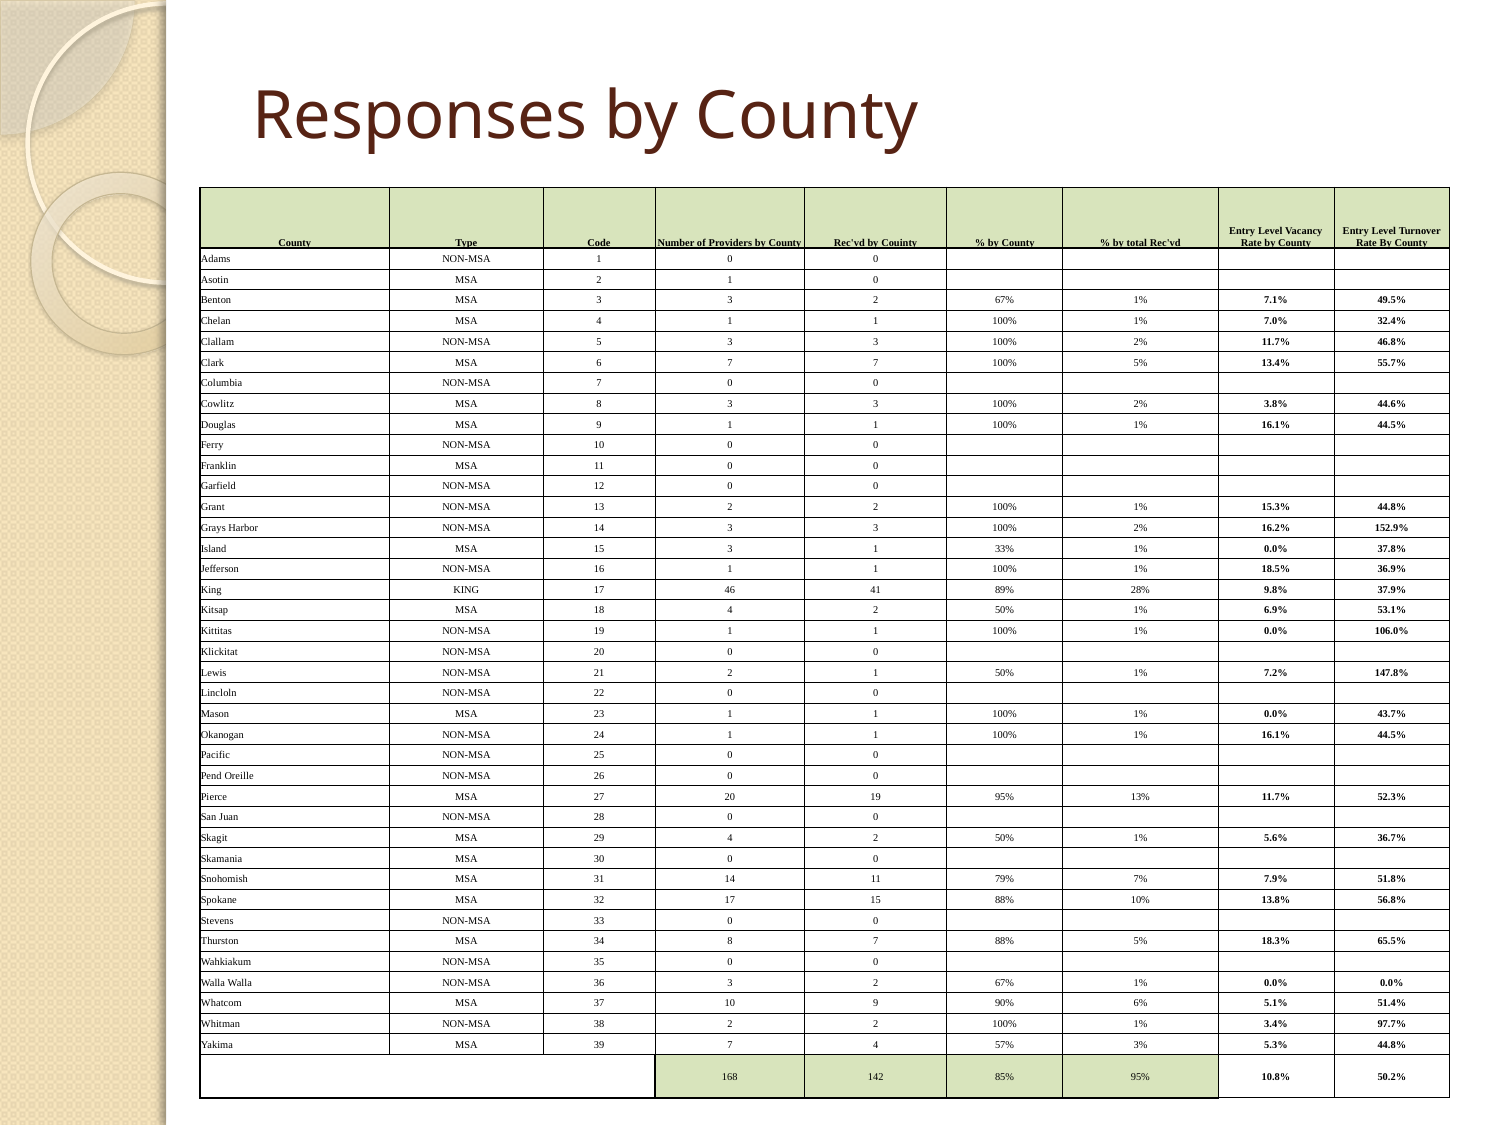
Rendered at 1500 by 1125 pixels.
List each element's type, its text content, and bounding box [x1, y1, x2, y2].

table_cell [947, 952, 1062, 971]
table_cell 53.1% [1335, 600, 1449, 620]
table_cell [1063, 270, 1218, 289]
table_cell 1 [805, 662, 946, 682]
table_cell 3 [656, 290, 804, 310]
table_cell 0 [656, 683, 804, 703]
table_cell 30 [544, 848, 655, 868]
table_header Code [544, 188, 655, 247]
table_cell 4 [805, 1034, 946, 1054]
table_cell Asotin [201, 270, 389, 289]
table_cell [1063, 952, 1218, 971]
table_cell [947, 910, 1062, 930]
table_cell [1219, 952, 1334, 971]
table_cell 0 [805, 642, 946, 661]
table_cell [1063, 456, 1218, 475]
table_cell 106.0% [1335, 621, 1449, 641]
table_cell MSA [390, 270, 543, 289]
table_cell 1% [1063, 621, 1218, 641]
table_header % by total Rec'vd [1063, 188, 1218, 247]
table_cell NON-MSA [390, 518, 543, 537]
table_cell [1063, 642, 1218, 661]
table_cell Kittitas [201, 621, 389, 641]
table_cell 89% [947, 580, 1062, 599]
table_cell 2 [805, 1014, 946, 1033]
table_cell [1219, 373, 1334, 393]
table_cell 6% [1063, 993, 1218, 1013]
table_cell 29 [544, 828, 655, 847]
table_cell 11.7% [1219, 786, 1334, 806]
table_cell 1% [1063, 1014, 1218, 1033]
table_cell 3 [805, 518, 946, 537]
table_cell 4 [656, 600, 804, 620]
table_cell 23 [544, 704, 655, 723]
table_cell 1% [1063, 704, 1218, 723]
table_cell [947, 435, 1062, 455]
table_cell 0 [805, 807, 946, 827]
table_cell [1335, 476, 1449, 496]
table_cell 10% [1063, 890, 1218, 909]
table_cell 33 [544, 910, 655, 930]
table_cell 7 [656, 352, 804, 372]
table_cell 50% [947, 662, 1062, 682]
table_cell 0 [656, 910, 804, 930]
table_cell Stevens [201, 910, 389, 930]
table_cell [1219, 476, 1334, 496]
table_cell NON-MSA [390, 972, 543, 992]
table_cell [1063, 249, 1218, 269]
table_cell 36 [544, 972, 655, 992]
table_cell 168 [656, 1055, 804, 1097]
table_cell NON-MSA [390, 373, 543, 393]
table_cell Grant [201, 497, 389, 517]
table_cell 55.7% [1335, 352, 1449, 372]
table_cell 0 [805, 952, 946, 971]
table_cell 2 [544, 270, 655, 289]
table_cell Lincloln [201, 683, 389, 703]
table_cell 1 [656, 414, 804, 434]
table_cell [390, 1055, 543, 1097]
table_cell Okanogan [201, 724, 389, 744]
table_cell 1% [1063, 662, 1218, 682]
table_cell [947, 456, 1062, 475]
table_cell 1 [805, 704, 946, 723]
table_cell 100% [947, 311, 1062, 331]
table_cell 0.0% [1219, 972, 1334, 992]
table_cell 0 [805, 766, 946, 785]
table_cell 79% [947, 869, 1062, 889]
table_cell NON-MSA [390, 662, 543, 682]
table_cell 1 [656, 311, 804, 331]
table_cell 1% [1063, 559, 1218, 579]
table_cell Walla Walla [201, 972, 389, 992]
table_cell 100% [947, 394, 1062, 413]
table_cell [947, 807, 1062, 827]
table_cell 51.4% [1335, 993, 1449, 1013]
table_cell 10 [544, 435, 655, 455]
table_cell 1% [1063, 828, 1218, 847]
table_cell 19 [805, 786, 946, 806]
table_cell 7.0% [1219, 311, 1334, 331]
table_cell 0 [656, 766, 804, 785]
table_cell 19 [544, 621, 655, 641]
table_cell 16.1% [1219, 724, 1334, 744]
table_cell 1 [656, 270, 804, 289]
table_cell Thurston [201, 931, 389, 951]
table_cell 3.8% [1219, 394, 1334, 413]
table_cell [543, 1055, 654, 1097]
table_cell [1219, 745, 1334, 765]
table_cell 24 [544, 724, 655, 744]
table_cell [1219, 807, 1334, 827]
table_cell 15 [805, 890, 946, 909]
table_cell NON-MSA [390, 683, 543, 703]
table_cell 100% [947, 724, 1062, 744]
table_cell 13.4% [1219, 352, 1334, 372]
table_cell [947, 683, 1062, 703]
table_cell 100% [947, 352, 1062, 372]
table_cell [1063, 848, 1218, 868]
table_cell Pierce [201, 786, 389, 806]
table_cell Mason [201, 704, 389, 723]
table_cell [947, 642, 1062, 661]
table_cell 37.8% [1335, 538, 1449, 558]
table_cell 7 [805, 352, 946, 372]
table_cell 0 [656, 642, 804, 661]
table_cell 18 [544, 600, 655, 620]
table_cell 100% [947, 414, 1062, 434]
table_cell Pacific [201, 745, 389, 765]
table_cell 52.3% [1335, 786, 1449, 806]
table_cell 67% [947, 972, 1062, 992]
table_cell 9 [544, 414, 655, 434]
table_cell NON-MSA [390, 766, 543, 785]
table_cell 49.5% [1335, 290, 1449, 310]
table_cell 0 [805, 683, 946, 703]
table_cell Wahkiakum [201, 952, 389, 971]
table_cell 28 [544, 807, 655, 827]
table_cell 3 [805, 394, 946, 413]
table_cell 36.9% [1335, 559, 1449, 579]
table_cell NON-MSA [390, 952, 543, 971]
table_cell 1% [1063, 311, 1218, 331]
table_cell Spokane [201, 890, 389, 909]
table_cell 18.3% [1219, 931, 1334, 951]
table_cell 2% [1063, 332, 1218, 351]
table_cell 15.3% [1219, 497, 1334, 517]
table_cell 3 [656, 518, 804, 537]
table_cell Franklin [201, 456, 389, 475]
table_cell MSA [390, 931, 543, 951]
table_cell 17 [544, 580, 655, 599]
table_cell 20 [544, 642, 655, 661]
table_cell MSA [390, 993, 543, 1013]
table_cell [1335, 249, 1449, 269]
table_cell 44.8% [1335, 497, 1449, 517]
table_cell 10.8% [1219, 1055, 1334, 1097]
table_cell Cowlitz [201, 394, 389, 413]
table_cell 0 [805, 270, 946, 289]
table_cell 0 [805, 456, 946, 475]
table_cell MSA [390, 538, 543, 558]
table_cell Yakima [201, 1034, 389, 1054]
table_cell [1219, 683, 1334, 703]
table_cell 7.1% [1219, 290, 1334, 310]
table_cell [1219, 456, 1334, 475]
table_cell 0 [656, 952, 804, 971]
table_cell 50% [947, 828, 1062, 847]
table_cell 56.8% [1335, 890, 1449, 909]
table_cell MSA [390, 414, 543, 434]
table_cell NON-MSA [390, 559, 543, 579]
table_cell [1335, 683, 1449, 703]
table_cell 1 [805, 538, 946, 558]
table_cell 3 [656, 332, 804, 351]
table_cell Clark [201, 352, 389, 372]
table_cell 90% [947, 993, 1062, 1013]
table_cell 20 [656, 786, 804, 806]
table_cell [1219, 848, 1334, 868]
table_cell 51.8% [1335, 869, 1449, 889]
table_cell 38 [544, 1014, 655, 1033]
table_cell 3.4% [1219, 1014, 1334, 1033]
table_cell [1335, 456, 1449, 475]
table_cell [1219, 270, 1334, 289]
table_cell [1063, 910, 1218, 930]
table_cell MSA [390, 311, 543, 331]
table_cell 37 [544, 993, 655, 1013]
table_cell 32 [544, 890, 655, 909]
table_cell 2 [656, 497, 804, 517]
table_cell Whatcom [201, 993, 389, 1013]
table_cell 7 [656, 1034, 804, 1054]
table_cell 44.5% [1335, 414, 1449, 434]
table_cell MSA [390, 600, 543, 620]
table_cell Pend Oreille [201, 766, 389, 785]
table_cell [1219, 766, 1334, 785]
table_cell 0.0% [1219, 538, 1334, 558]
table_cell 5% [1063, 352, 1218, 372]
table_cell 15 [544, 538, 655, 558]
table_cell [1335, 848, 1449, 868]
table_cell 6 [544, 352, 655, 372]
table_cell 2 [805, 497, 946, 517]
table_cell [1335, 910, 1449, 930]
table_cell Whitman [201, 1014, 389, 1033]
table_cell 95% [1063, 1055, 1218, 1097]
table_cell 5% [1063, 931, 1218, 951]
table_cell 11 [544, 456, 655, 475]
table_cell Jefferson [201, 559, 389, 579]
table_cell 11 [805, 869, 946, 889]
table_cell NON-MSA [390, 249, 543, 269]
table_cell 44.5% [1335, 724, 1449, 744]
table_cell 2% [1063, 518, 1218, 537]
table_cell 1% [1063, 600, 1218, 620]
table_cell 0 [656, 848, 804, 868]
table_cell KING [390, 580, 543, 599]
table_cell [947, 745, 1062, 765]
table_cell MSA [390, 394, 543, 413]
table_cell 14 [656, 869, 804, 889]
table_cell 1 [656, 704, 804, 723]
table_cell 100% [947, 704, 1062, 723]
table_cell 7 [544, 373, 655, 393]
table_cell 1 [656, 621, 804, 641]
table_cell Snohomish [201, 869, 389, 889]
table_cell [947, 373, 1062, 393]
table_cell 1 [544, 249, 655, 269]
table_cell 3 [805, 332, 946, 351]
table_cell 0 [656, 745, 804, 765]
table_cell [1063, 745, 1218, 765]
table_cell 0 [805, 910, 946, 930]
table_cell 41 [805, 580, 946, 599]
table_cell [1335, 952, 1449, 971]
table_cell NON-MSA [390, 476, 543, 496]
table_cell NON-MSA [390, 745, 543, 765]
table_cell 0 [656, 435, 804, 455]
table_cell 6.9% [1219, 600, 1334, 620]
table_cell 14 [544, 518, 655, 537]
table_cell 1 [656, 559, 804, 579]
table_cell 0 [656, 249, 804, 269]
table_cell 88% [947, 890, 1062, 909]
table_cell 3 [656, 972, 804, 992]
table_cell 142 [805, 1055, 946, 1097]
table_cell Columbia [201, 373, 389, 393]
table_header Type [390, 188, 543, 247]
table_cell NON-MSA [390, 807, 543, 827]
table_cell 0 [805, 435, 946, 455]
table_cell 2 [805, 828, 946, 847]
table_cell [1219, 435, 1334, 455]
table_cell 0 [656, 476, 804, 496]
table_cell San Juan [201, 807, 389, 827]
table_cell 100% [947, 621, 1062, 641]
table_cell [1335, 766, 1449, 785]
table_cell Ferry [201, 435, 389, 455]
table_cell NON-MSA [390, 435, 543, 455]
table_cell 16.1% [1219, 414, 1334, 434]
table_cell 9.8% [1219, 580, 1334, 599]
table_cell MSA [390, 704, 543, 723]
table_cell 1 [805, 559, 946, 579]
table_cell [1335, 435, 1449, 455]
table_cell [1063, 766, 1218, 785]
table_cell 95% [947, 786, 1062, 806]
table_cell Island [201, 538, 389, 558]
table_cell MSA [390, 352, 543, 372]
table_cell 3% [1063, 1034, 1218, 1054]
table_cell MSA [390, 828, 543, 847]
table_cell [1063, 476, 1218, 496]
table_cell 3 [656, 538, 804, 558]
table_cell 2 [656, 1014, 804, 1033]
table_cell 50.2% [1335, 1055, 1449, 1097]
table_cell 1 [805, 414, 946, 434]
table_cell Skagit [201, 828, 389, 847]
table_cell 4 [656, 828, 804, 847]
table_cell 0.0% [1335, 972, 1449, 992]
table_cell 0 [805, 476, 946, 496]
table_cell 1 [805, 311, 946, 331]
table_header Entry Level Vacancy Rate by County [1219, 188, 1334, 247]
table_header County [201, 188, 389, 247]
table_cell Klickitat [201, 642, 389, 661]
table_cell 1% [1063, 538, 1218, 558]
table_cell MSA [390, 290, 543, 310]
table_cell 22 [544, 683, 655, 703]
table_cell 7% [1063, 869, 1218, 889]
table_cell 7.9% [1219, 869, 1334, 889]
table_cell 50% [947, 600, 1062, 620]
table_cell [1335, 807, 1449, 827]
table_cell 88% [947, 931, 1062, 951]
table_cell 2% [1063, 394, 1218, 413]
table_cell 152.9% [1335, 518, 1449, 537]
table_cell 100% [947, 497, 1062, 517]
table_cell 21 [544, 662, 655, 682]
table_cell 25 [544, 745, 655, 765]
table_cell 8 [656, 931, 804, 951]
table_cell 100% [947, 332, 1062, 351]
table_cell 0.0% [1219, 621, 1334, 641]
table_cell 0 [656, 373, 804, 393]
table_cell [1335, 373, 1449, 393]
table_cell 5.3% [1219, 1034, 1334, 1054]
table_cell 0.0% [1219, 704, 1334, 723]
table_cell NON-MSA [390, 621, 543, 641]
table_cell 67% [947, 290, 1062, 310]
table_cell [947, 476, 1062, 496]
table_cell 8 [544, 394, 655, 413]
table_cell [1335, 745, 1449, 765]
table_cell 3 [544, 290, 655, 310]
table_cell 12 [544, 476, 655, 496]
table_cell 26 [544, 766, 655, 785]
table_cell 0 [805, 373, 946, 393]
table_cell [1063, 435, 1218, 455]
table_cell Lewis [201, 662, 389, 682]
table_cell [947, 270, 1062, 289]
table_cell 13.8% [1219, 890, 1334, 909]
table_cell 7.2% [1219, 662, 1334, 682]
table_cell MSA [390, 456, 543, 475]
table_cell 28% [1063, 580, 1218, 599]
table_cell 0 [805, 249, 946, 269]
table_cell 44.6% [1335, 394, 1449, 413]
table_cell [1063, 683, 1218, 703]
table_cell 13% [1063, 786, 1218, 806]
table_cell MSA [390, 848, 543, 868]
table_cell Clallam [201, 332, 389, 351]
table_header Number of Providers by County [656, 188, 804, 247]
table_cell 1 [656, 724, 804, 744]
table_cell 1 [805, 621, 946, 641]
table_cell 34 [544, 931, 655, 951]
table_cell Douglas [201, 414, 389, 434]
table_cell 5 [544, 332, 655, 351]
table_cell NON-MSA [390, 642, 543, 661]
table_cell [1219, 642, 1334, 661]
table_cell [1335, 270, 1449, 289]
table_cell 17 [656, 890, 804, 909]
table_cell 2 [805, 290, 946, 310]
table_cell 36.7% [1335, 828, 1449, 847]
table_cell Adams [201, 249, 389, 269]
table_cell Grays Harbor [201, 518, 389, 537]
table_header Entry Level Turnover Rate By County [1335, 188, 1449, 247]
table_cell 57% [947, 1034, 1062, 1054]
table_cell 1% [1063, 972, 1218, 992]
table_cell [947, 249, 1062, 269]
table_cell Chelan [201, 311, 389, 331]
table_cell NON-MSA [390, 1014, 543, 1033]
table_cell MSA [390, 890, 543, 909]
table_cell 32.4% [1335, 311, 1449, 331]
table_cell King [201, 580, 389, 599]
table_cell 43.7% [1335, 704, 1449, 723]
table_cell 39 [544, 1034, 655, 1054]
table_cell Benton [201, 290, 389, 310]
table_cell MSA [390, 786, 543, 806]
table_cell 147.8% [1335, 662, 1449, 682]
table_cell 100% [947, 559, 1062, 579]
table_cell [947, 848, 1062, 868]
table_cell 13 [544, 497, 655, 517]
table_cell NON-MSA [390, 497, 543, 517]
table_cell MSA [390, 869, 543, 889]
table_cell [1219, 910, 1334, 930]
table_cell [947, 766, 1062, 785]
table_cell 33% [947, 538, 1062, 558]
table_cell 0 [656, 456, 804, 475]
table_cell Kitsap [201, 600, 389, 620]
table_cell Garfield [201, 476, 389, 496]
table_cell NON-MSA [390, 332, 543, 351]
table_cell 31 [544, 869, 655, 889]
table_cell 65.5% [1335, 931, 1449, 951]
table_cell 46.8% [1335, 332, 1449, 351]
table_cell 16.2% [1219, 518, 1334, 537]
table_cell 44.8% [1335, 1034, 1449, 1054]
table_cell 9 [805, 993, 946, 1013]
table_cell [201, 1055, 390, 1097]
table_cell [1219, 249, 1334, 269]
table_cell 1% [1063, 724, 1218, 744]
table_cell 5.1% [1219, 993, 1334, 1013]
table_cell 7 [805, 931, 946, 951]
table_cell 0 [805, 848, 946, 868]
table_cell Skamania [201, 848, 389, 868]
table_cell 100% [947, 518, 1062, 537]
table_cell 27 [544, 786, 655, 806]
table_cell 18.5% [1219, 559, 1334, 579]
table_cell 10 [656, 993, 804, 1013]
table_header % by County [947, 188, 1062, 247]
table_cell 1% [1063, 497, 1218, 517]
table_cell NON-MSA [390, 910, 543, 930]
table_cell 5.6% [1219, 828, 1334, 847]
title Responses by County [237, 45, 1466, 180]
table_cell [1063, 807, 1218, 827]
table_cell 100% [947, 1014, 1062, 1033]
table_header Rec'vd by Couinty [805, 188, 946, 247]
table_cell NON-MSA [390, 724, 543, 744]
table_cell 1% [1063, 290, 1218, 310]
table_cell 2 [805, 600, 946, 620]
table_cell 35 [544, 952, 655, 971]
table_cell 0 [805, 745, 946, 765]
table_cell 97.7% [1335, 1014, 1449, 1033]
table_cell 85% [947, 1055, 1062, 1097]
table_cell [1335, 642, 1449, 661]
table_cell 16 [544, 559, 655, 579]
table_cell MSA [390, 1034, 543, 1054]
table_cell 1% [1063, 414, 1218, 434]
table_cell 3 [656, 394, 804, 413]
table_cell 2 [805, 972, 946, 992]
table_cell 2 [656, 662, 804, 682]
table_cell 37.9% [1335, 580, 1449, 599]
table_cell 11.7% [1219, 332, 1334, 351]
table_cell 0 [656, 807, 804, 827]
table_cell [1063, 373, 1218, 393]
table_cell 1 [805, 724, 946, 744]
table_cell 46 [656, 580, 804, 599]
table_cell 4 [544, 311, 655, 331]
